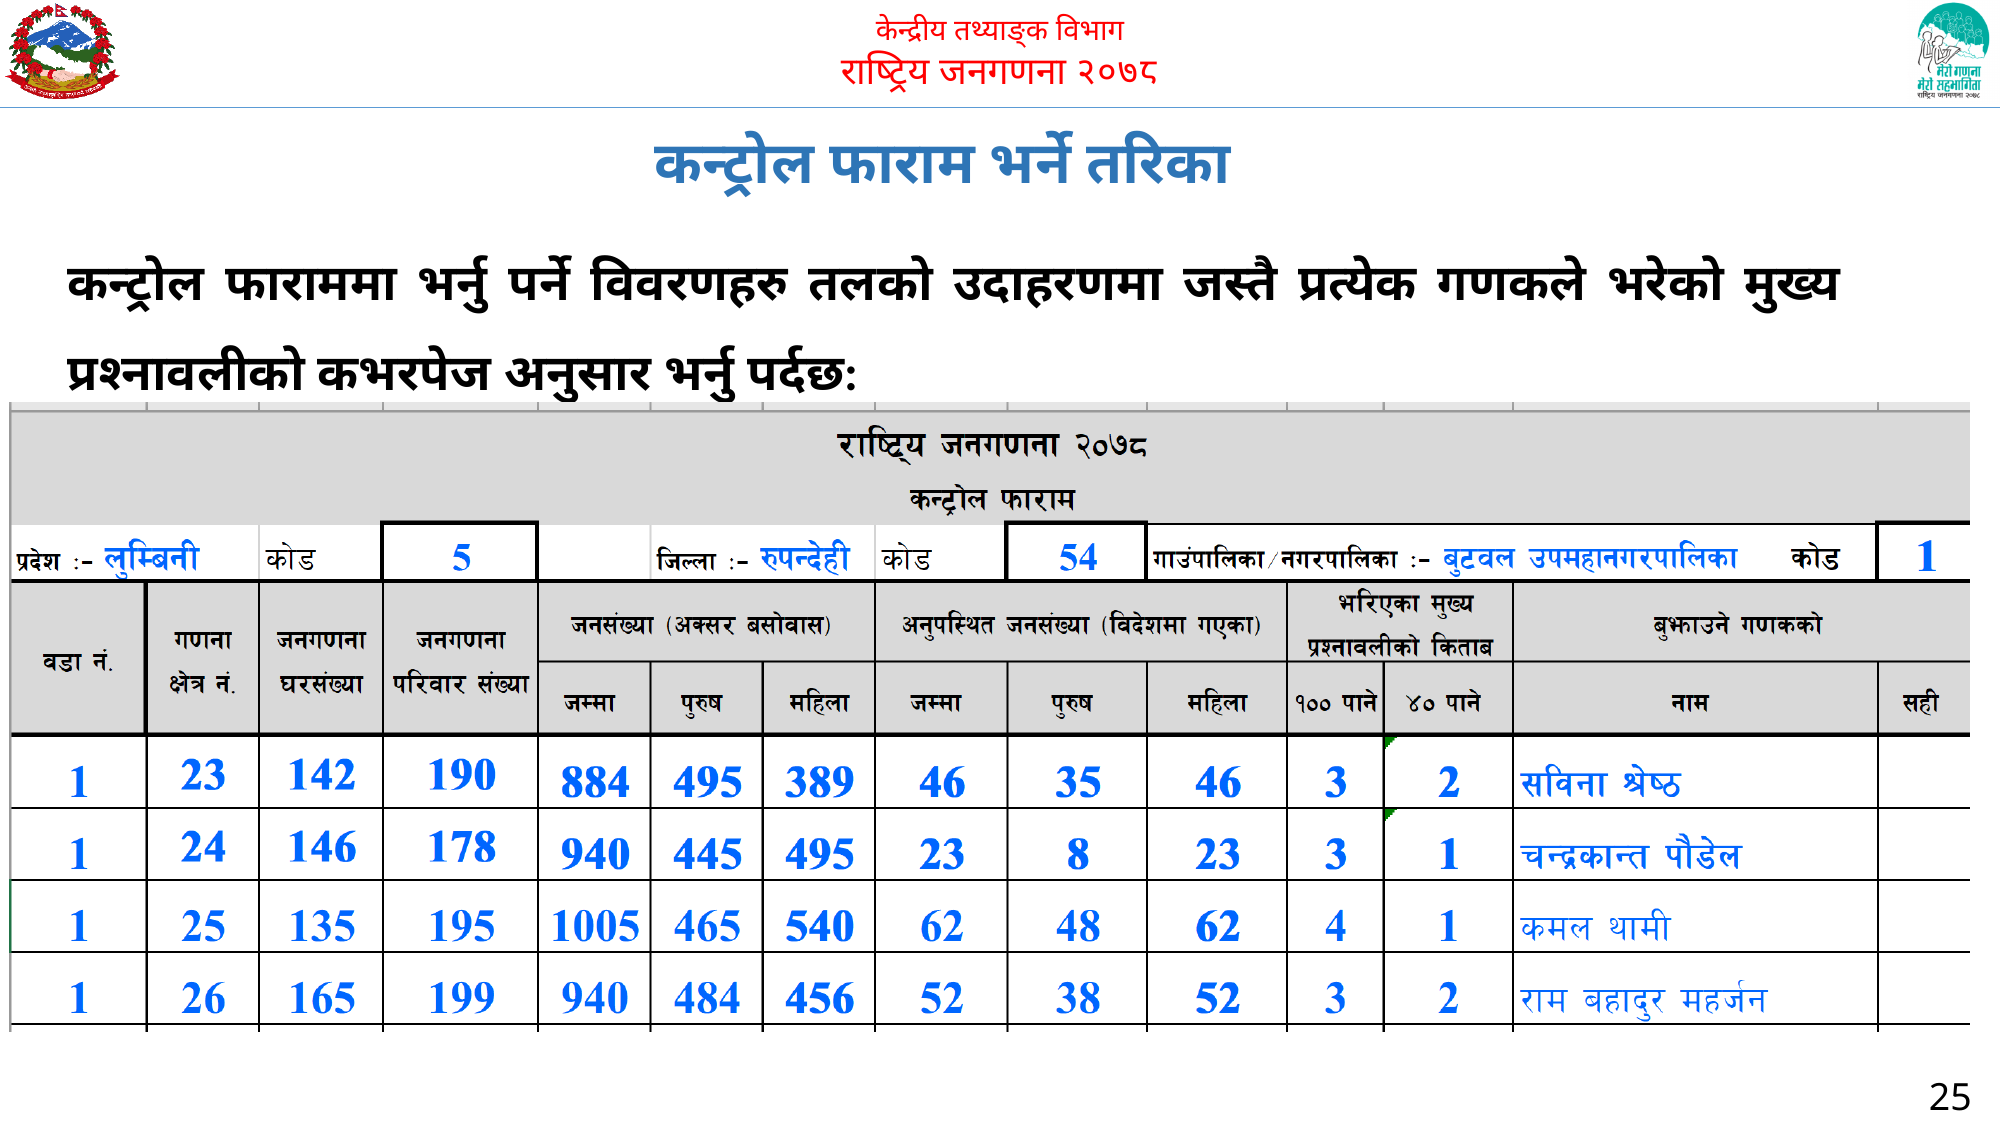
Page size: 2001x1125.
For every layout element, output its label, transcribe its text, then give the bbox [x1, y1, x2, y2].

picture [5, 3, 120, 99]
picture [1907, 0, 2000, 104]
text_box कन्ट्रोल फाराम भर्ने तरिका [450, 118, 1451, 203]
picture [9, 402, 1970, 1032]
slide_number 25 [1536, 1065, 1987, 1125]
text_box कन्ट्रोल फाराममा भर्नु पर्ने विवरणहरु तलको उदाहरणमा जस्तै प्रत्येक गणकले भरेको मुख्य प्रश्नावलीको कभरपेज अनुसार भर्नु पर्दछ: [52, 213, 1856, 402]
